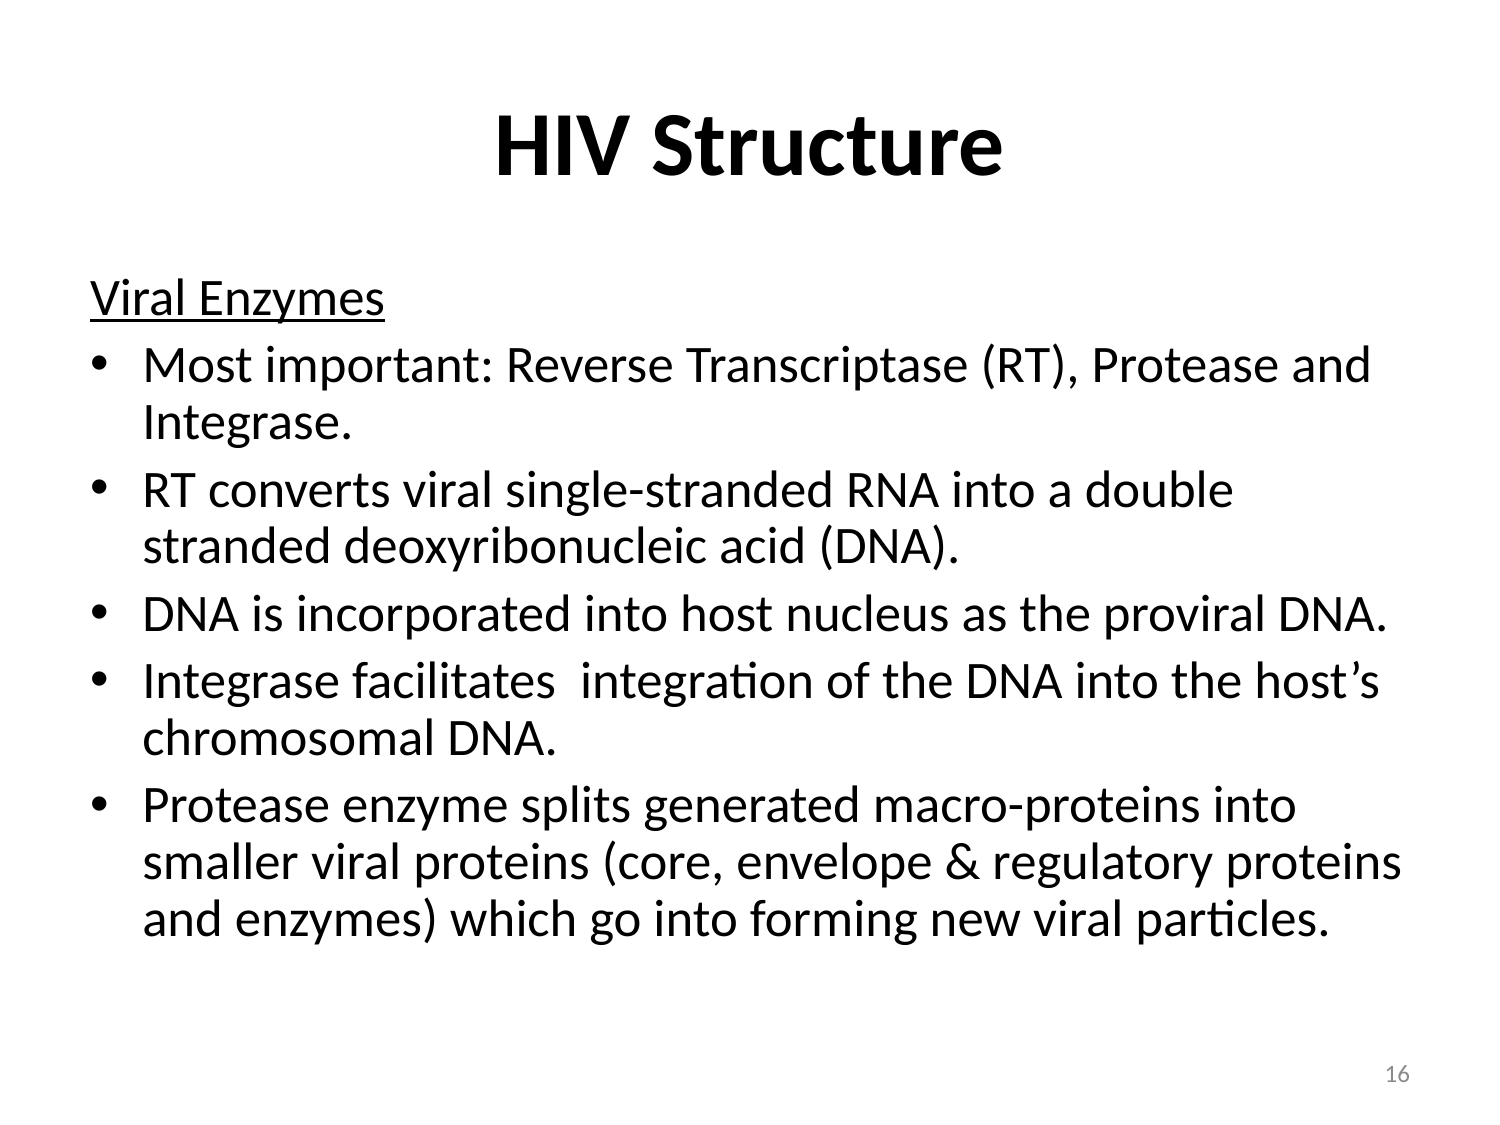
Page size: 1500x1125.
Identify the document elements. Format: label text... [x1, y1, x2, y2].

title HIV Structure [75, 45, 1425, 233]
list Viral Enzymes Most important: Reverse Transcriptase (RT), Protease and Integrase. RT converts viral single-stranded RNA into a double stranded deoxyribonucleic acid (DNA). DNA is incorporated into host nucleus as the proviral DNA. Integrase facilitates integration of the DNA into the host’s chromosomal DNA. Protease enzyme splits generated macro-proteins into smaller viral proteins (core, envelope & regulatory proteins and enzymes) which go into forming new viral particles. [75, 262, 1425, 1005]
slide_number 16 [1074, 1042, 1425, 1103]
